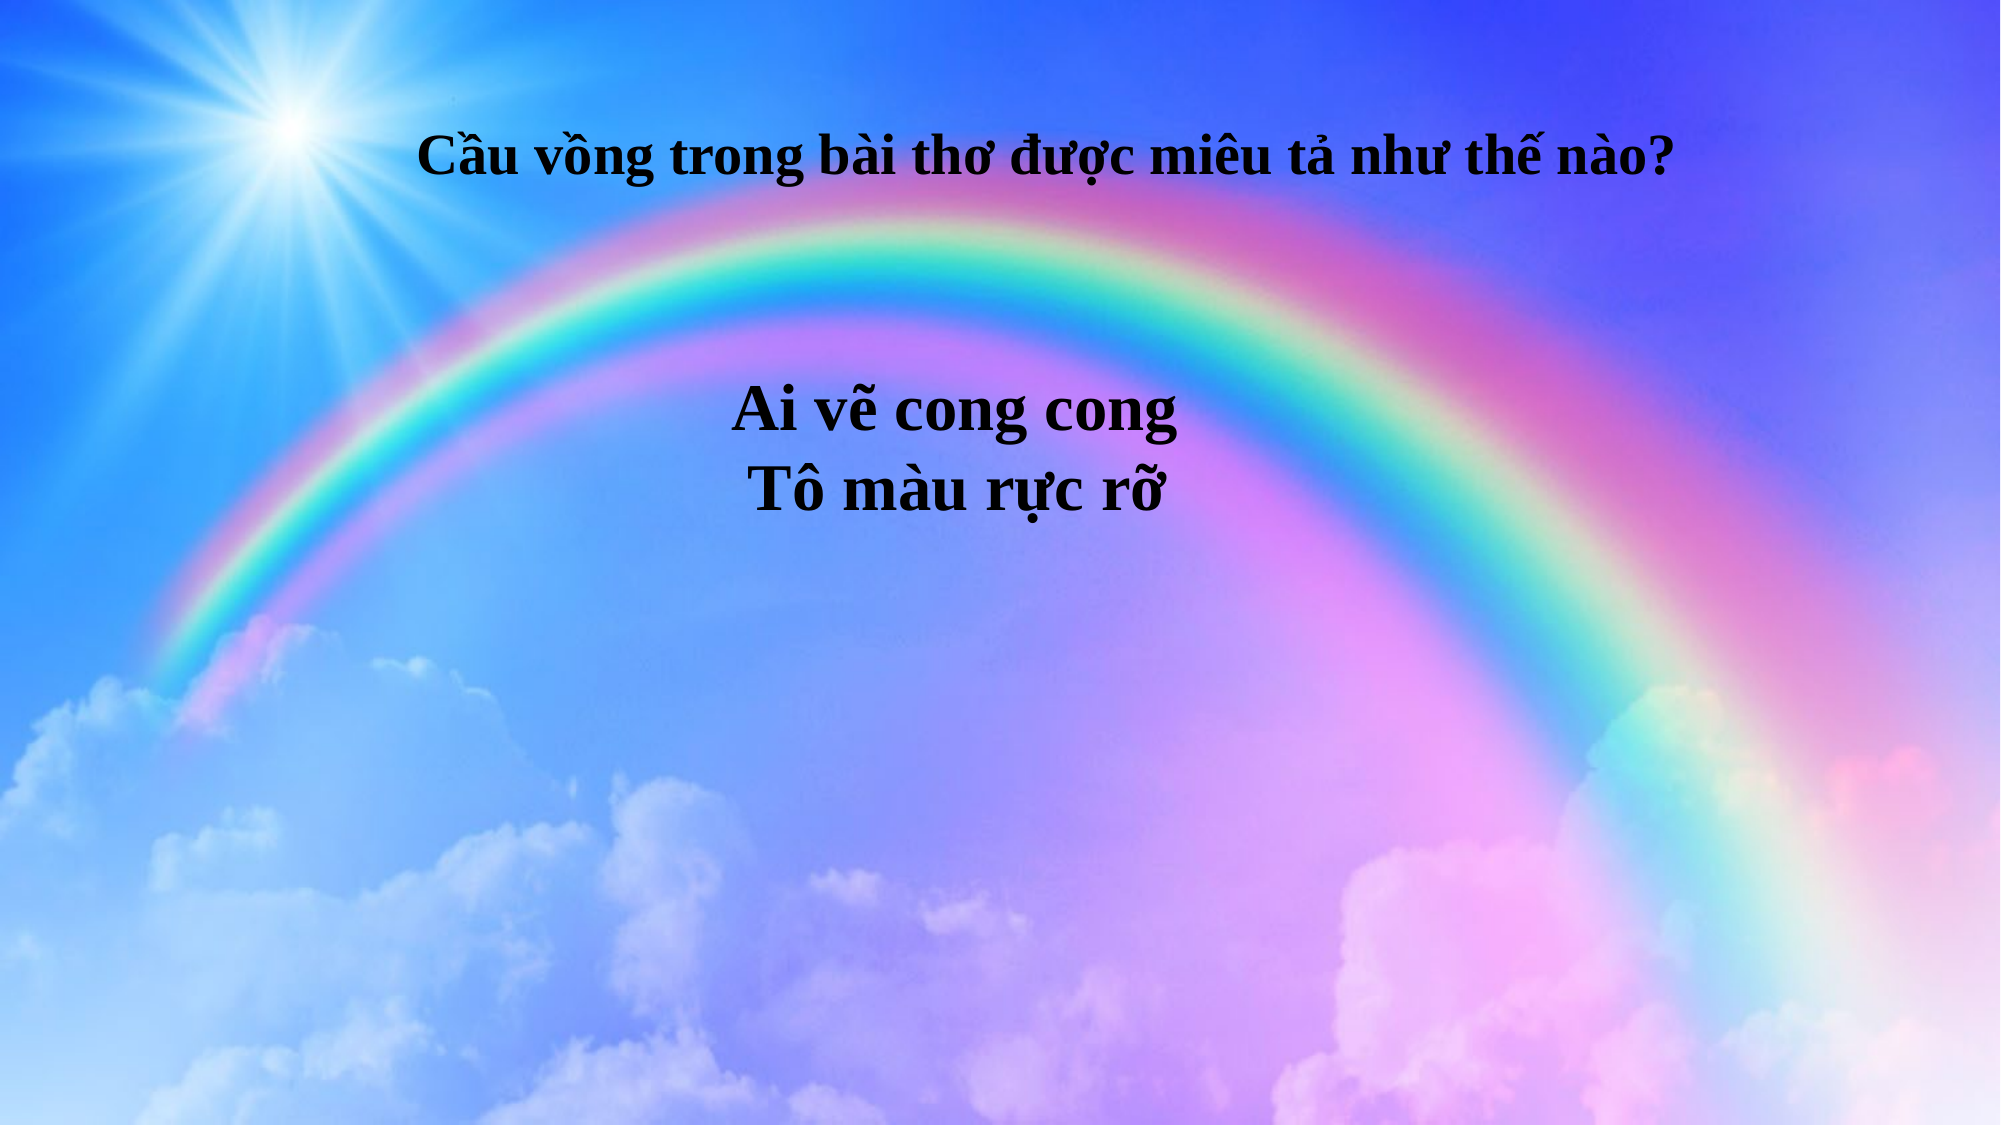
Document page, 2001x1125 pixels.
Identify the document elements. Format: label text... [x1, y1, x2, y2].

text_box Cầu vồng trong bài thơ được miêu tả như thế nào? [401, 108, 1694, 194]
picture [0, 0, 2001, 1125]
text_box Ai vẽ cong cong Tô màu rực rỡ [716, 356, 1194, 532]
